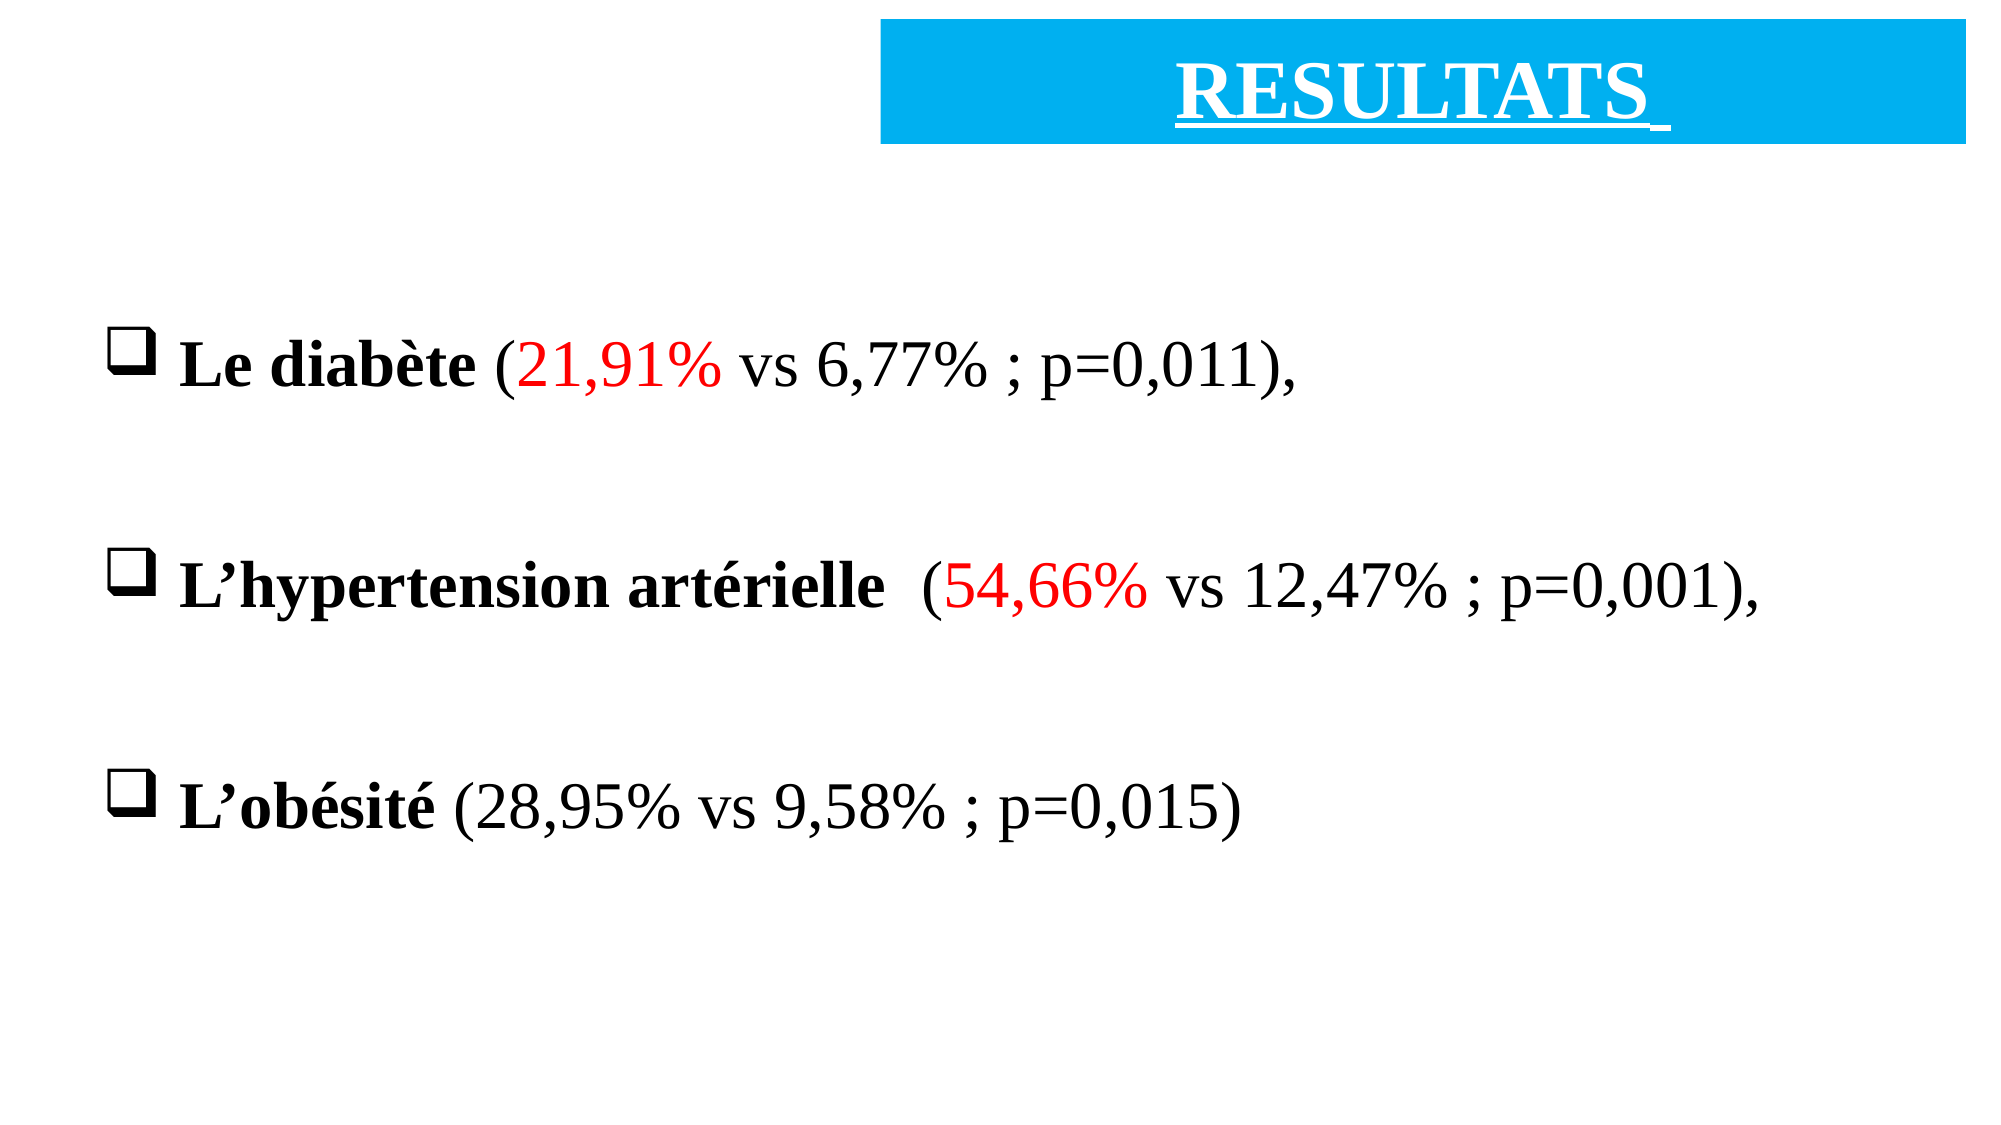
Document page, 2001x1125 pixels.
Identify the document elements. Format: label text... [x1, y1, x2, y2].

title RESULTATS [880, 19, 1966, 144]
subtitle Le diabète (21,91% vs 6,77% ; p=0,011), L’hypertension artérielle (54,66% vs 12,47% ; p=0,001), L’obésité (28,95% vs 9,58% ; p=0,015) [87, 191, 1936, 1062]
